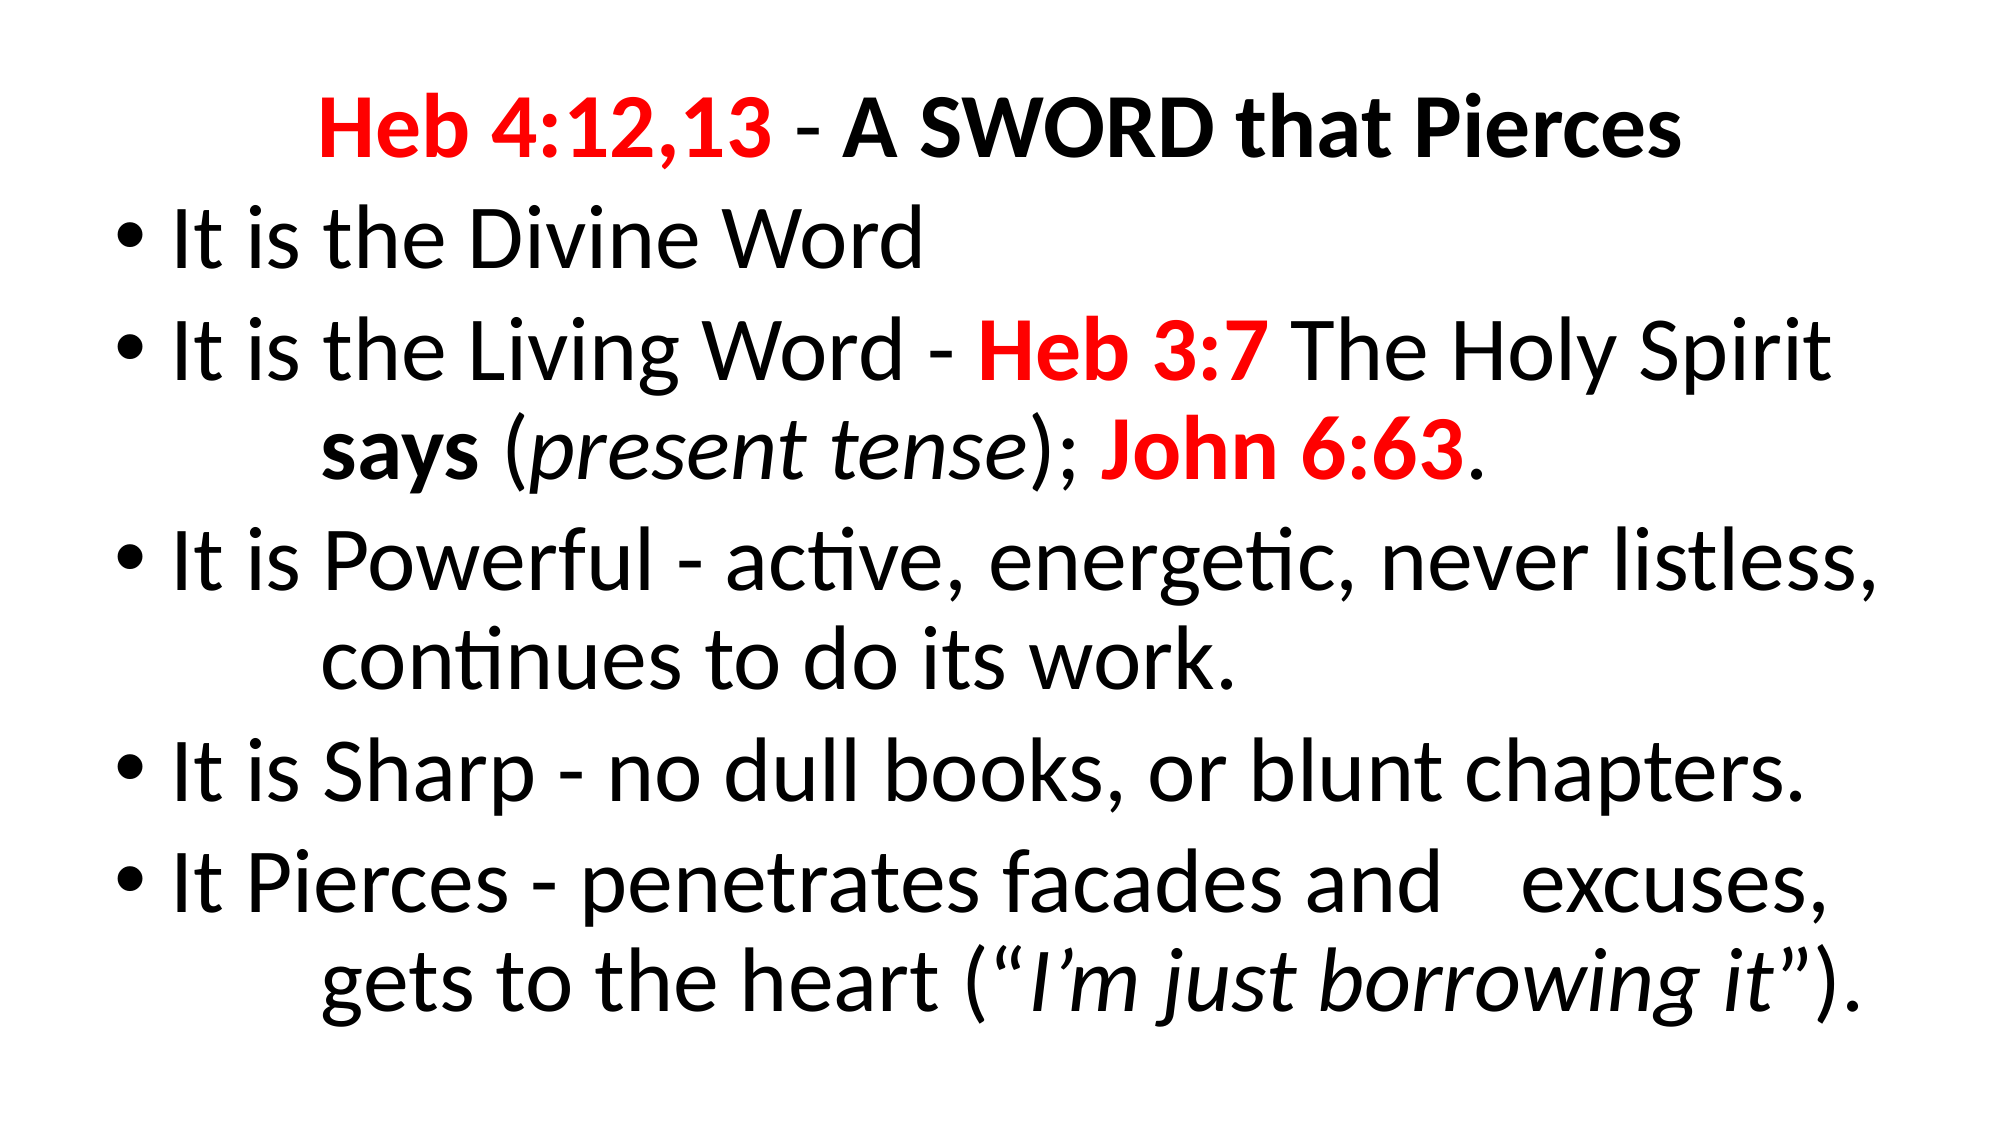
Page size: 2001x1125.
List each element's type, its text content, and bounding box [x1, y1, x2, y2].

subtitle Heb 4:12,13 - A SWORD that Pierces It is the Divine Word It is the Living Word - Heb 3:7 The Holy Spirit says (present tense); John 6:63. It is Powerful - active, energetic, never listless, continues to do its work. It is Sharp - no dull books, or blunt chapters. It Pierces - penetrates facades and excuses, gets to the heart (“I’m just borrowing it”). [99, 70, 1903, 1050]
